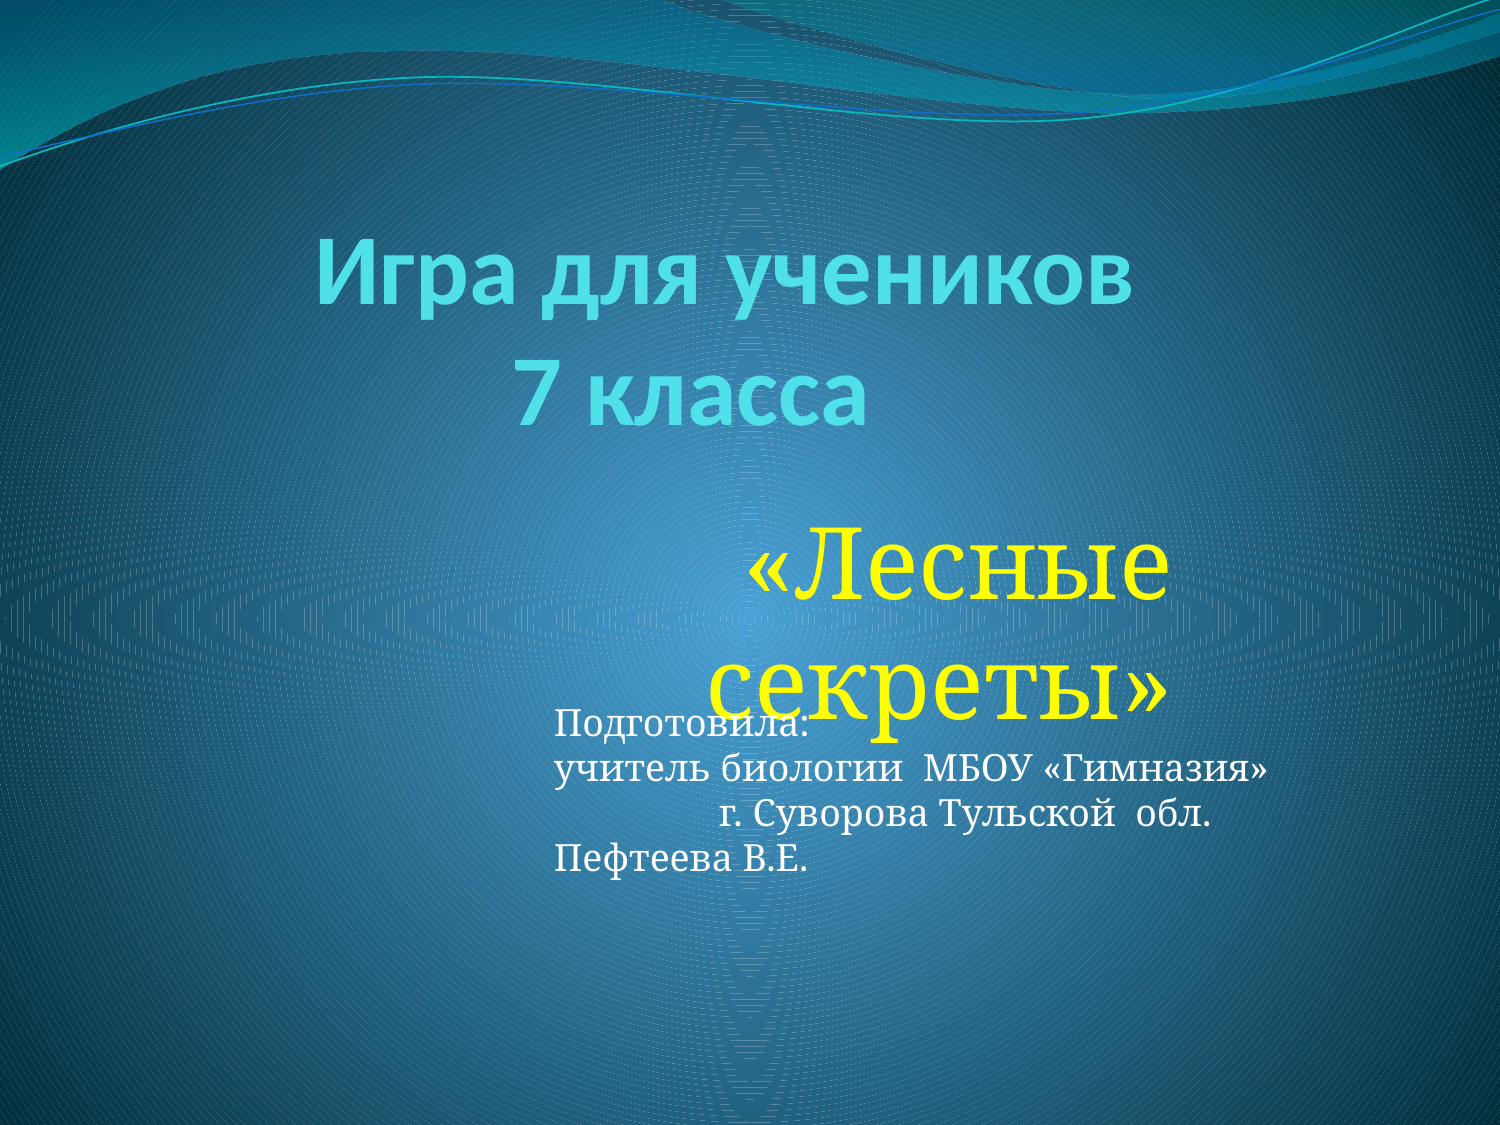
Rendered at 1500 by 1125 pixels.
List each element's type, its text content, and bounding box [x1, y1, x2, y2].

text_box Подготовила: учитель биологии МБОУ «Гимназия» г. Суворова Тульской обл. Пефтеева В.Е. [538, 691, 1407, 887]
subtitle «Лесные секреты» [328, 492, 1184, 657]
title Игра для учеников 7 класса [281, 199, 1172, 446]
